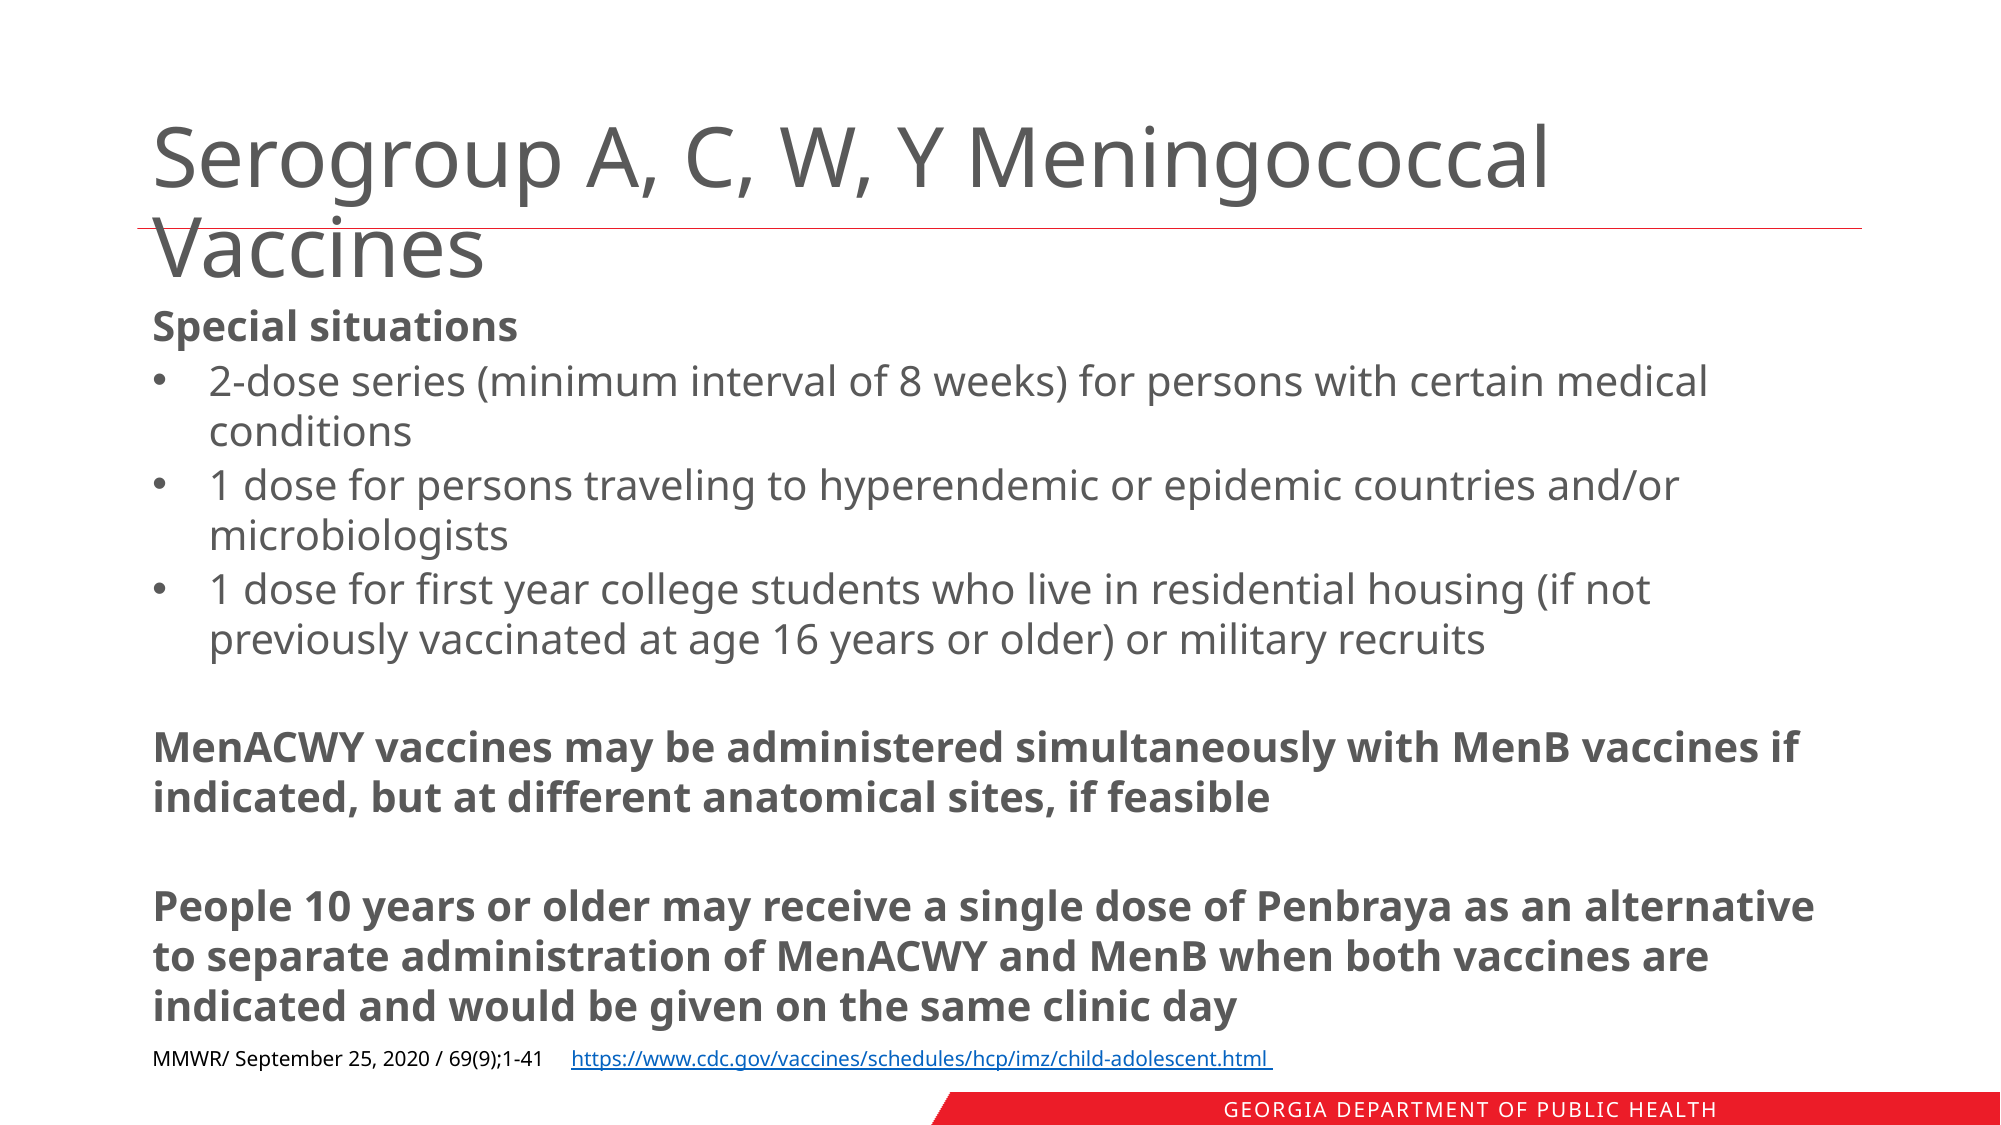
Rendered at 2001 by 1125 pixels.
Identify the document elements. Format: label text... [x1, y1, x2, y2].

list MMWR/ September 25, 2020 / 69(9);1-41 https://www.cdc.gov/vaccines/schedules/hcp/imz/child-adolescent.html [137, 1038, 1863, 1085]
list Special situations 2-dose series (minimum interval of 8 weeks) for persons with certain medical conditions 1 dose for persons traveling to hyperendemic or epidemic countries and/or microbiologists 1 dose for first year college students who live in residential housing (if not previously vaccinated at age 16 years or older) or military recruits MenACWY vaccines may be administered simultaneously with MenB vaccines if indicated, but at different anatomical sites, if feasible People 10 years or older may receive a single dose of Penbraya as an alternative to separate administration of MenACWY and MenB when both vaccines are indicated and would be given on the same clinic day [137, 292, 1863, 1021]
picture [931, 1092, 2000, 1125]
title Serogroup A, C, W, Y Meningococcal Vaccines [137, 108, 1863, 229]
